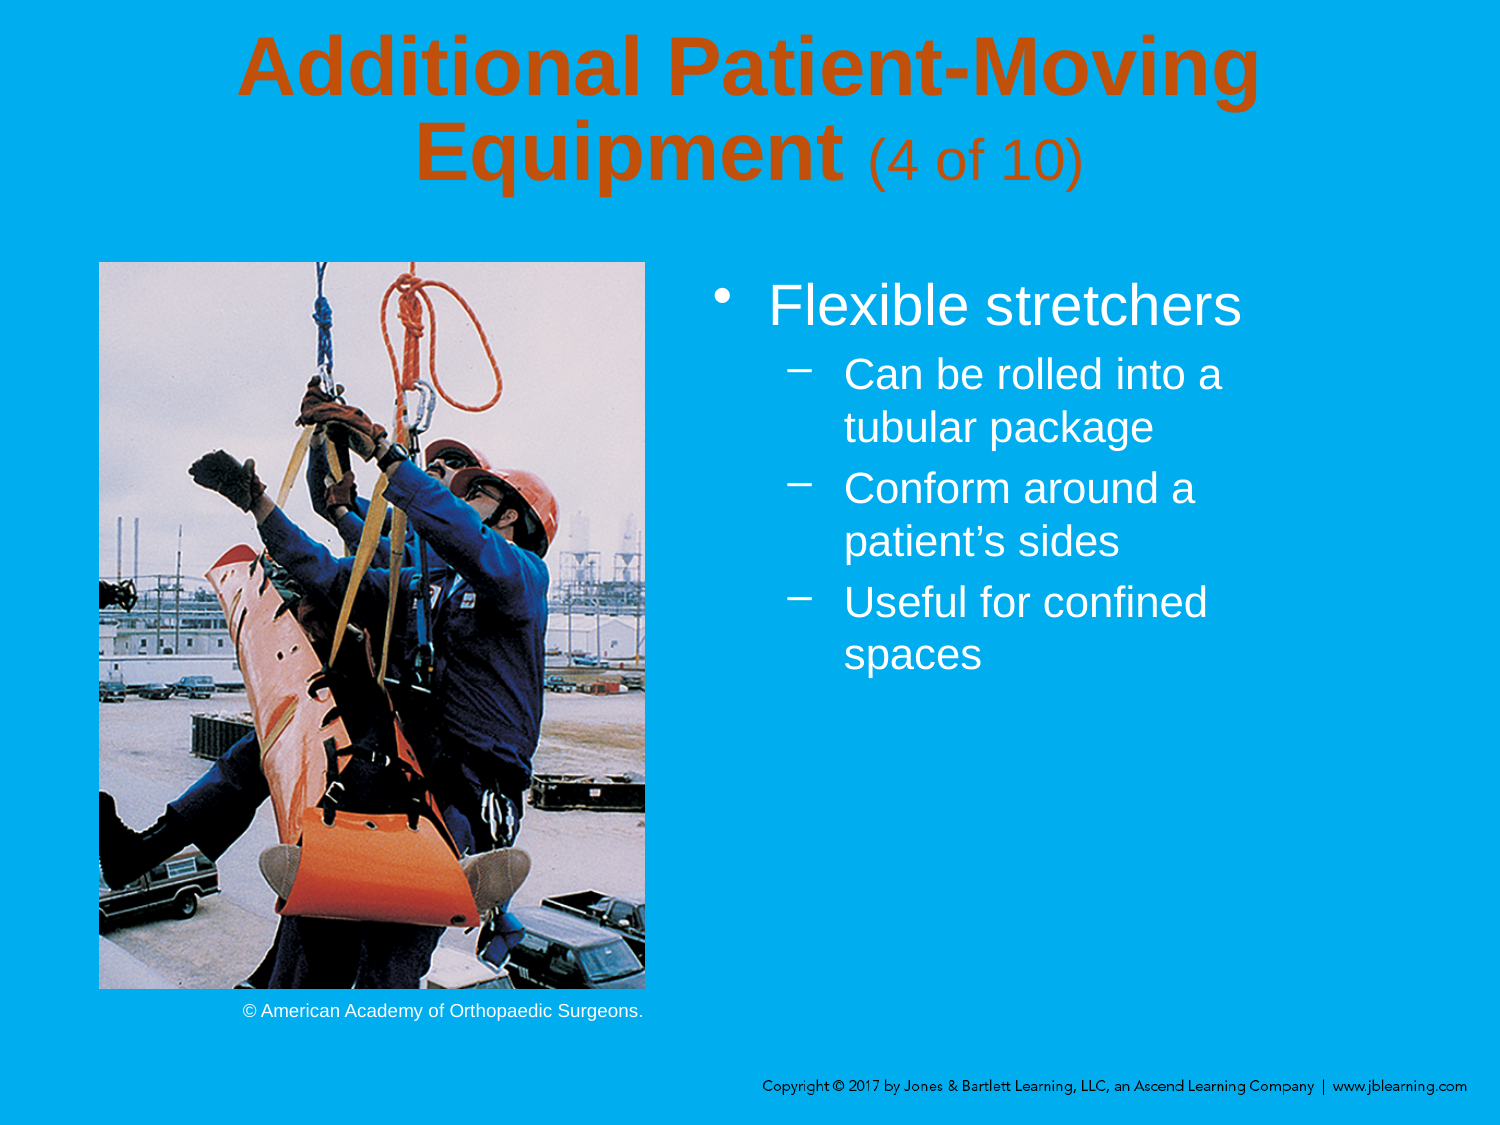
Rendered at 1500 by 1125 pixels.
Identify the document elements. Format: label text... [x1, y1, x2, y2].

picture [100, 263, 644, 988]
picture [503, 188, 513, 197]
title Additional Patient-Moving Equipment (4 of 10) [112, 37, 1388, 188]
text_box © American Academy of Orthopaedic Surgeons. [145, 991, 659, 1029]
list Flexible stretchers Can be rolled into a tubular package Conform around a patient’s sides Useful for confined spaces [675, 237, 1388, 1025]
picture [600, 188, 611, 197]
